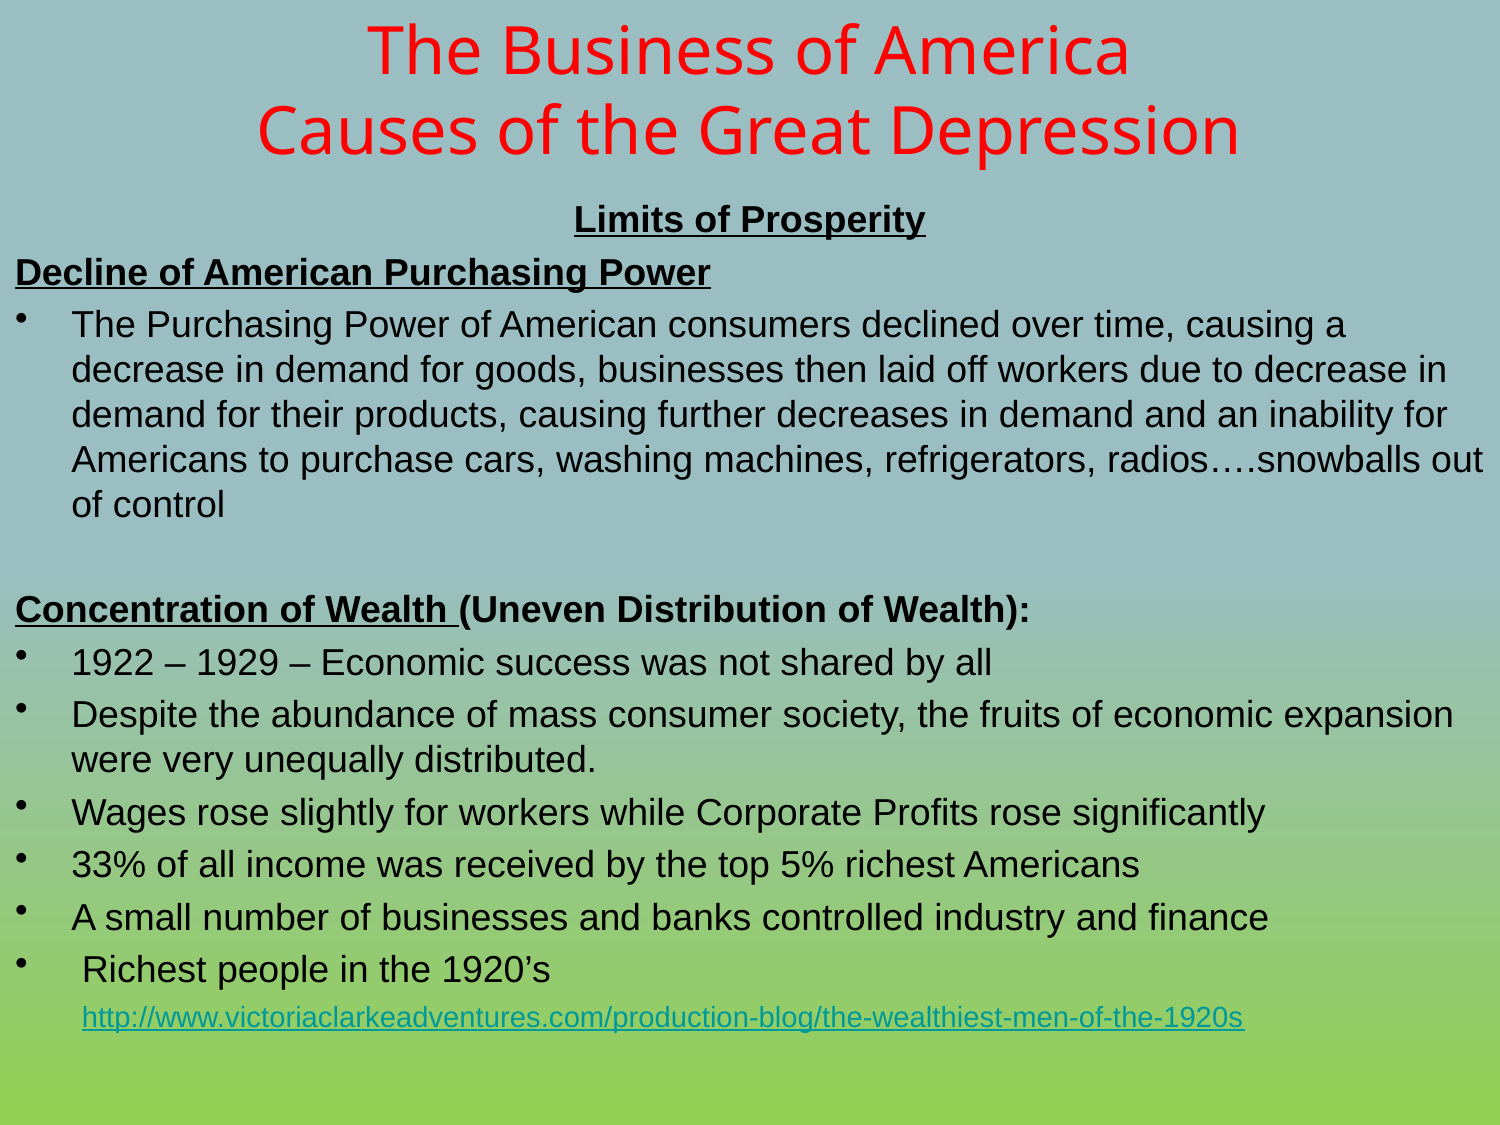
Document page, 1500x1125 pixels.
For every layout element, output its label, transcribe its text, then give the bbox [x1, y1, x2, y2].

title The Business of America Causes of the Great Depression [74, 0, 1426, 176]
list Limits of Prosperity Decline of American Purchasing Power The Purchasing Power of American consumers declined over time, causing a decrease in demand for goods, businesses then laid off workers due to decrease in demand for their products, causing further decreases in demand and an inability for Americans to purchase cars, washing machines, refrigerators, radios….snowballs out of control Concentration of Wealth (Uneven Distribution of Wealth): 1922 – 1929 – Economic success was not shared by all Despite the abundance of mass consumer society, the fruits of economic expansion were very unequally distributed. Wages rose slightly for workers while Corporate Profits rose significantly 33% of all income was received by the top 5% richest Americans A small number of businesses and banks controlled industry and finance Richest people in the 1920’s http://www.victoriaclarkeadventures.com/production-blog/the-wealthiest-men-of-the-1920s [0, 187, 1500, 1125]
